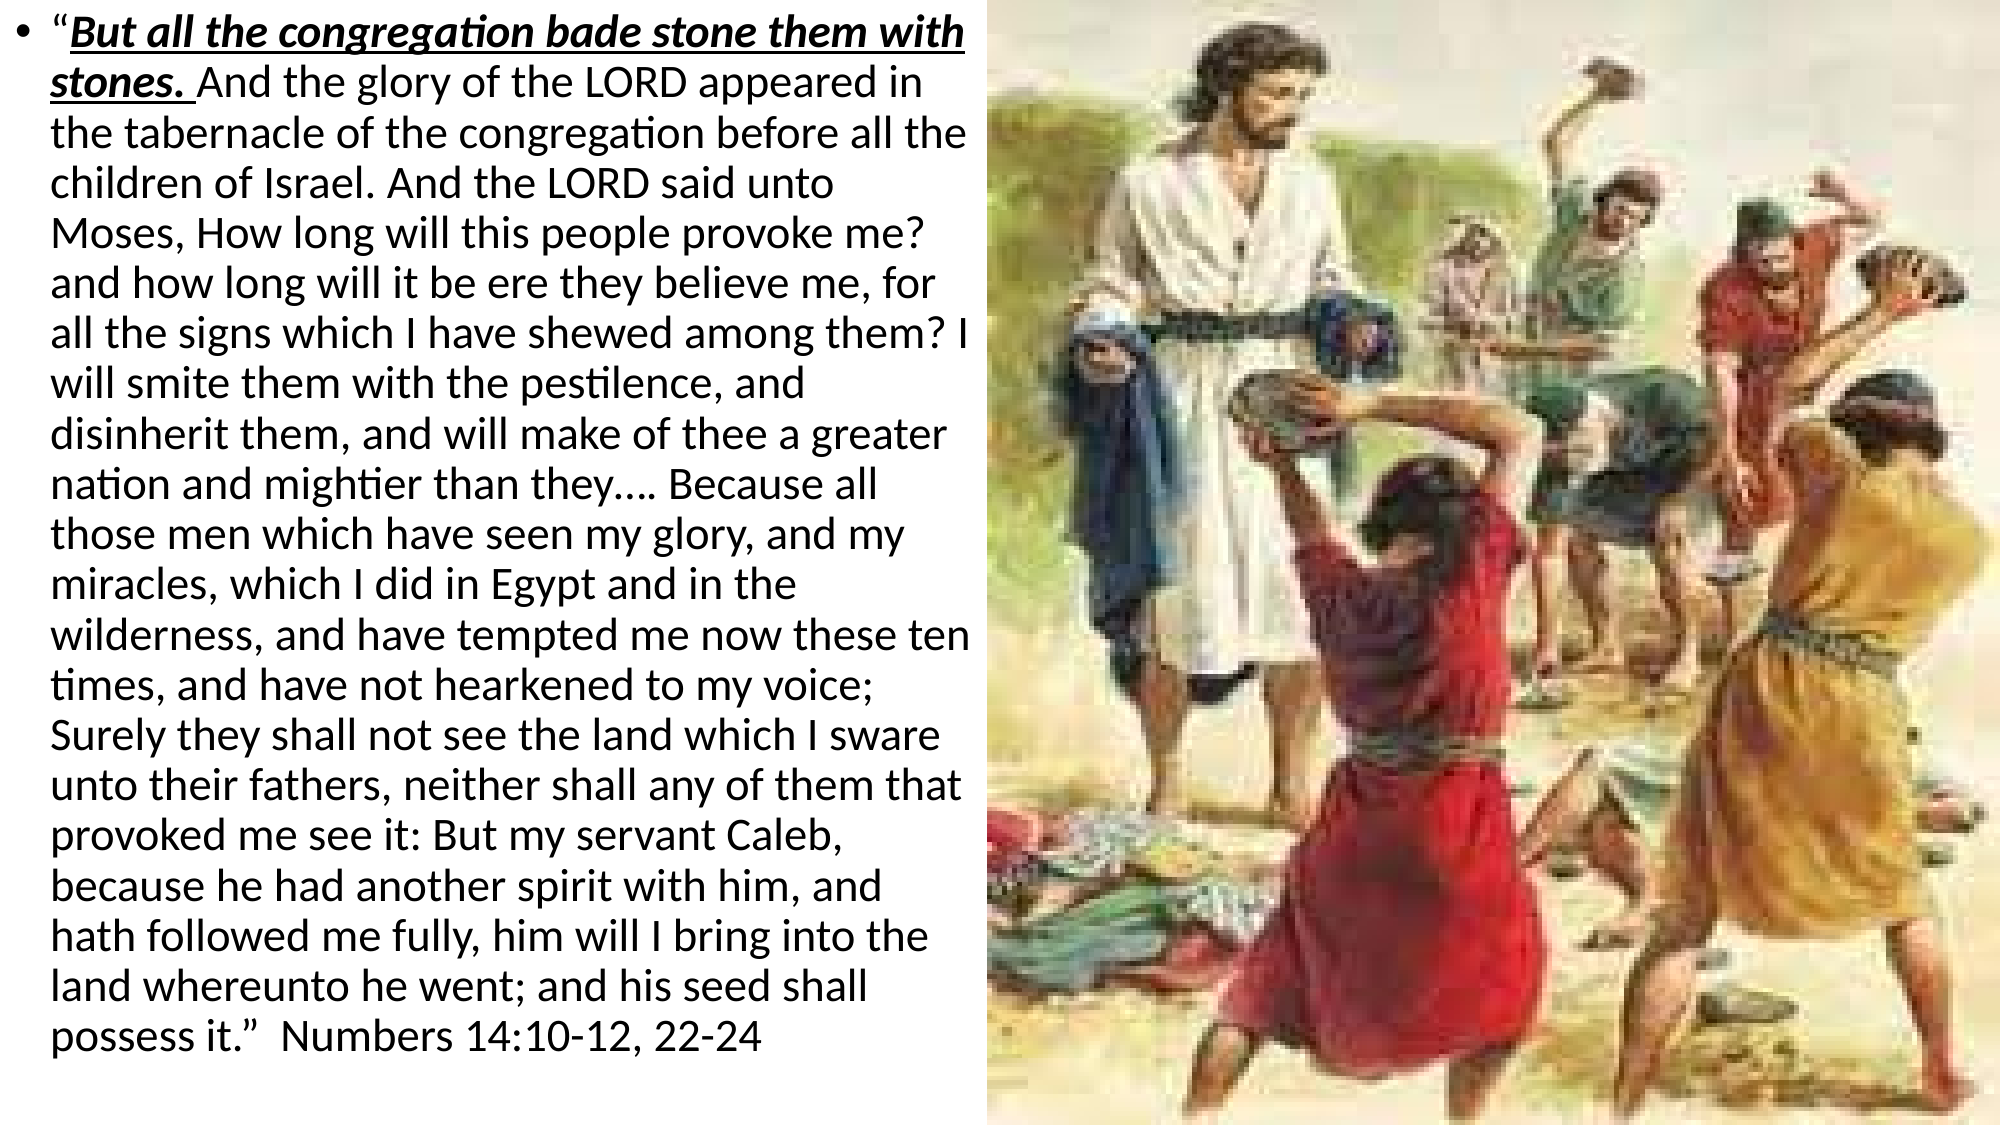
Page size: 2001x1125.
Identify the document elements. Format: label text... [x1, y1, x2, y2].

list “But all the congregation bade stone them with stones. And the glory of the LORD appeared in the tabernacle of the congregation before all the children of Israel. And the LORD said unto Moses, How long will this people provoke me? and how long will it be ere they believe me, for all the signs which I have shewed among them? I will smite them with the pestilence, and disinherit them, and will make of thee a greater nation and mightier than they…. Because all those men which have seen my glory, and my miracles, which I did in Egypt and in the wilderness, and have tempted me now these ten times, and have not hearkened to my voice; Surely they shall not see the land which I sware unto their fathers, neither shall any of them that provoked me see it: But my servant Caleb, because he had another spirit with him, and hath followed me fully, him will I bring into the land whereunto he went; and his seed shall possess it.” Numbers 14:10-12, 22-24 [0, 0, 987, 1125]
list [987, 0, 2000, 1125]
